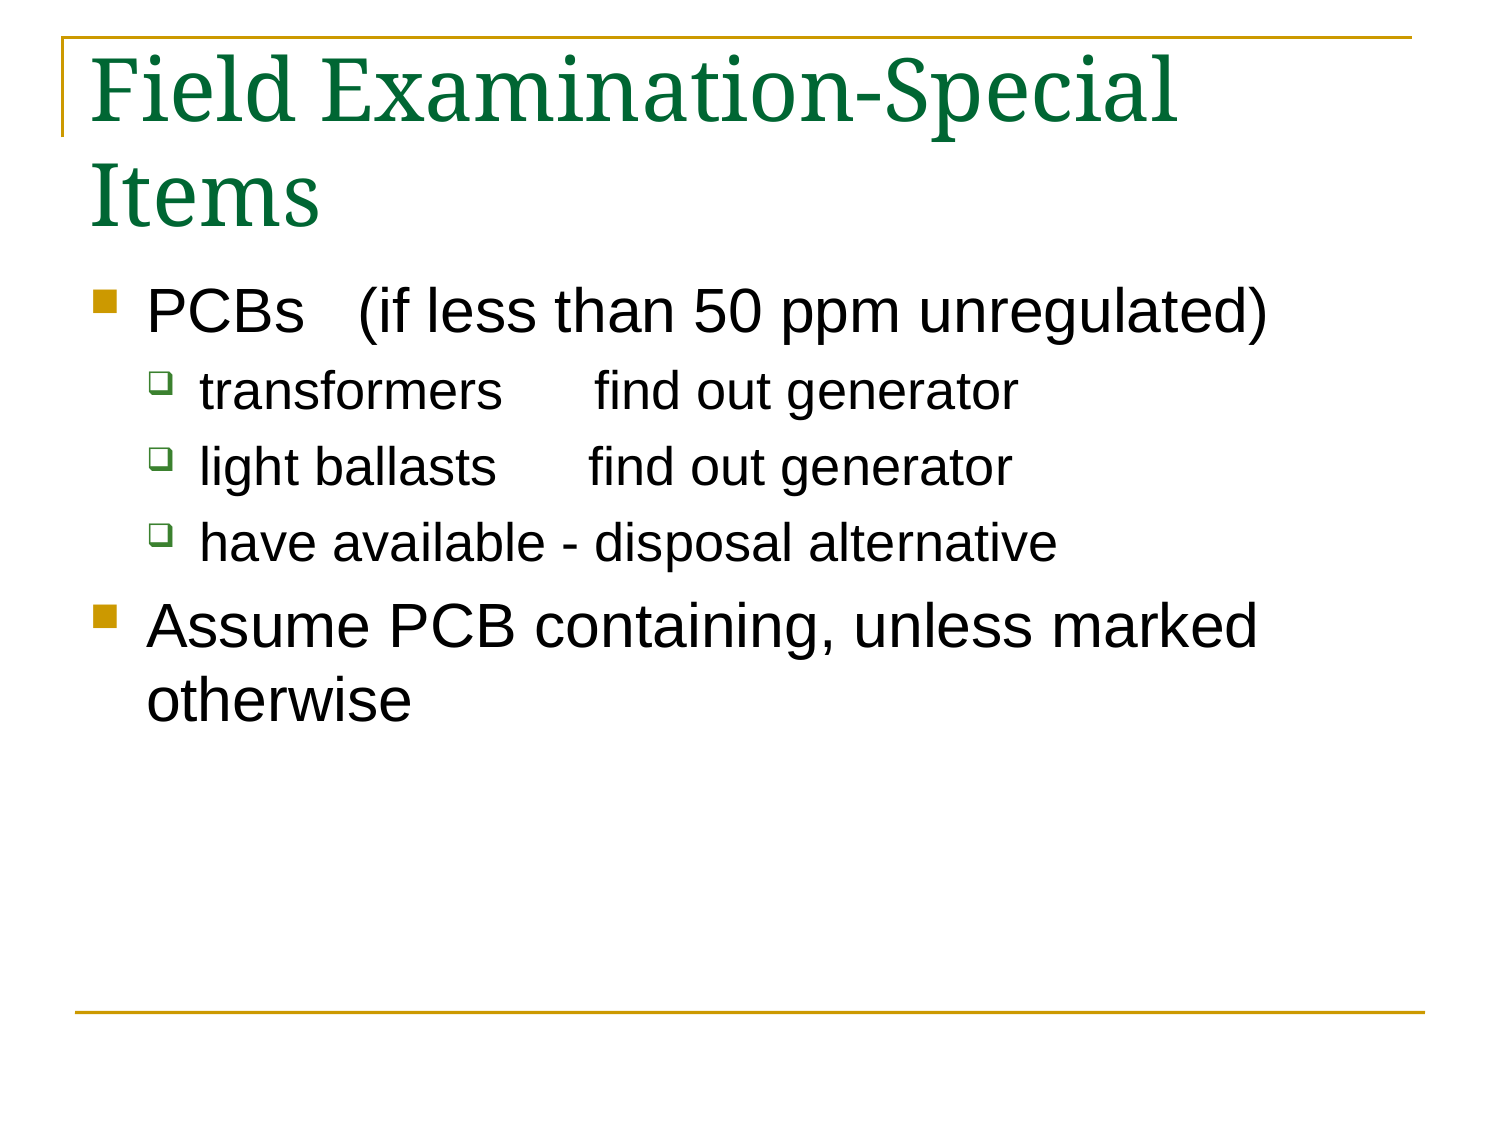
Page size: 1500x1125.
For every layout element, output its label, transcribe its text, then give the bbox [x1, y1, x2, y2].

title Field Examination-Special Items [75, 45, 1425, 233]
list PCBs (if less than 50 ppm unregulated) transformers find out generator light ballasts find out generator have available - disposal alternative Assume PCB containing, unless marked otherwise [75, 262, 1425, 1006]
